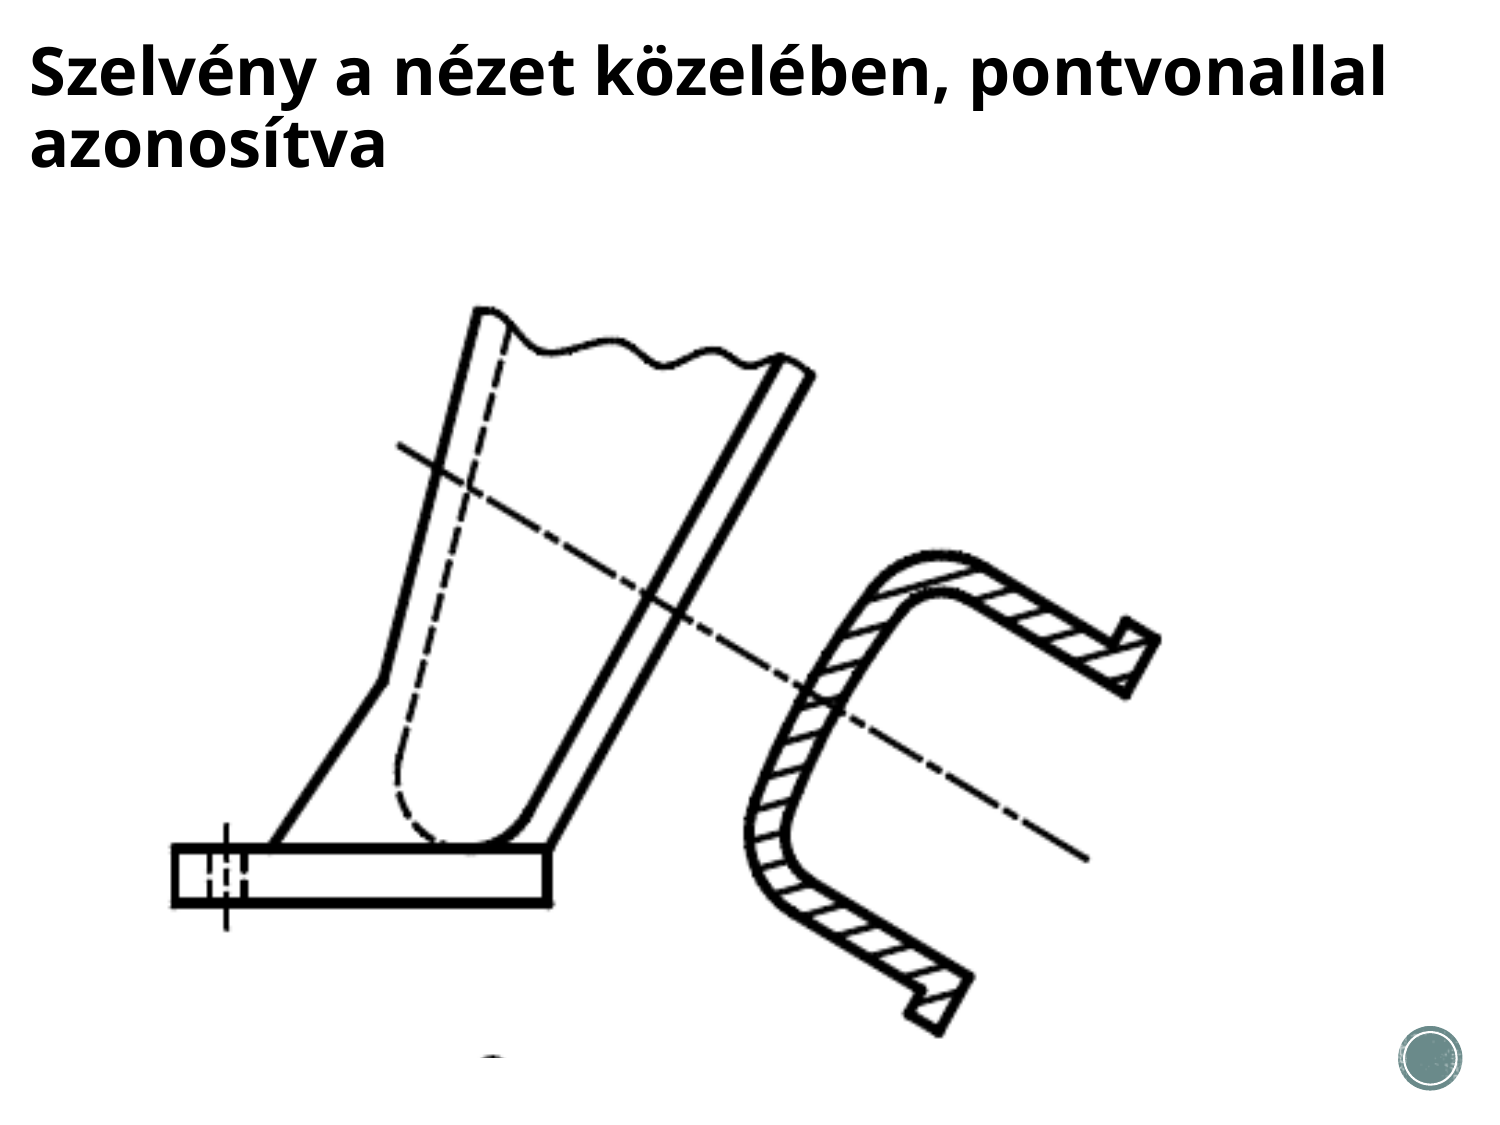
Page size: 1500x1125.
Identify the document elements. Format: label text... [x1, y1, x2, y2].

title Szelvény a nézet közelében, pontvonallal azonosítva [14, 0, 1486, 220]
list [107, 234, 1291, 1055]
